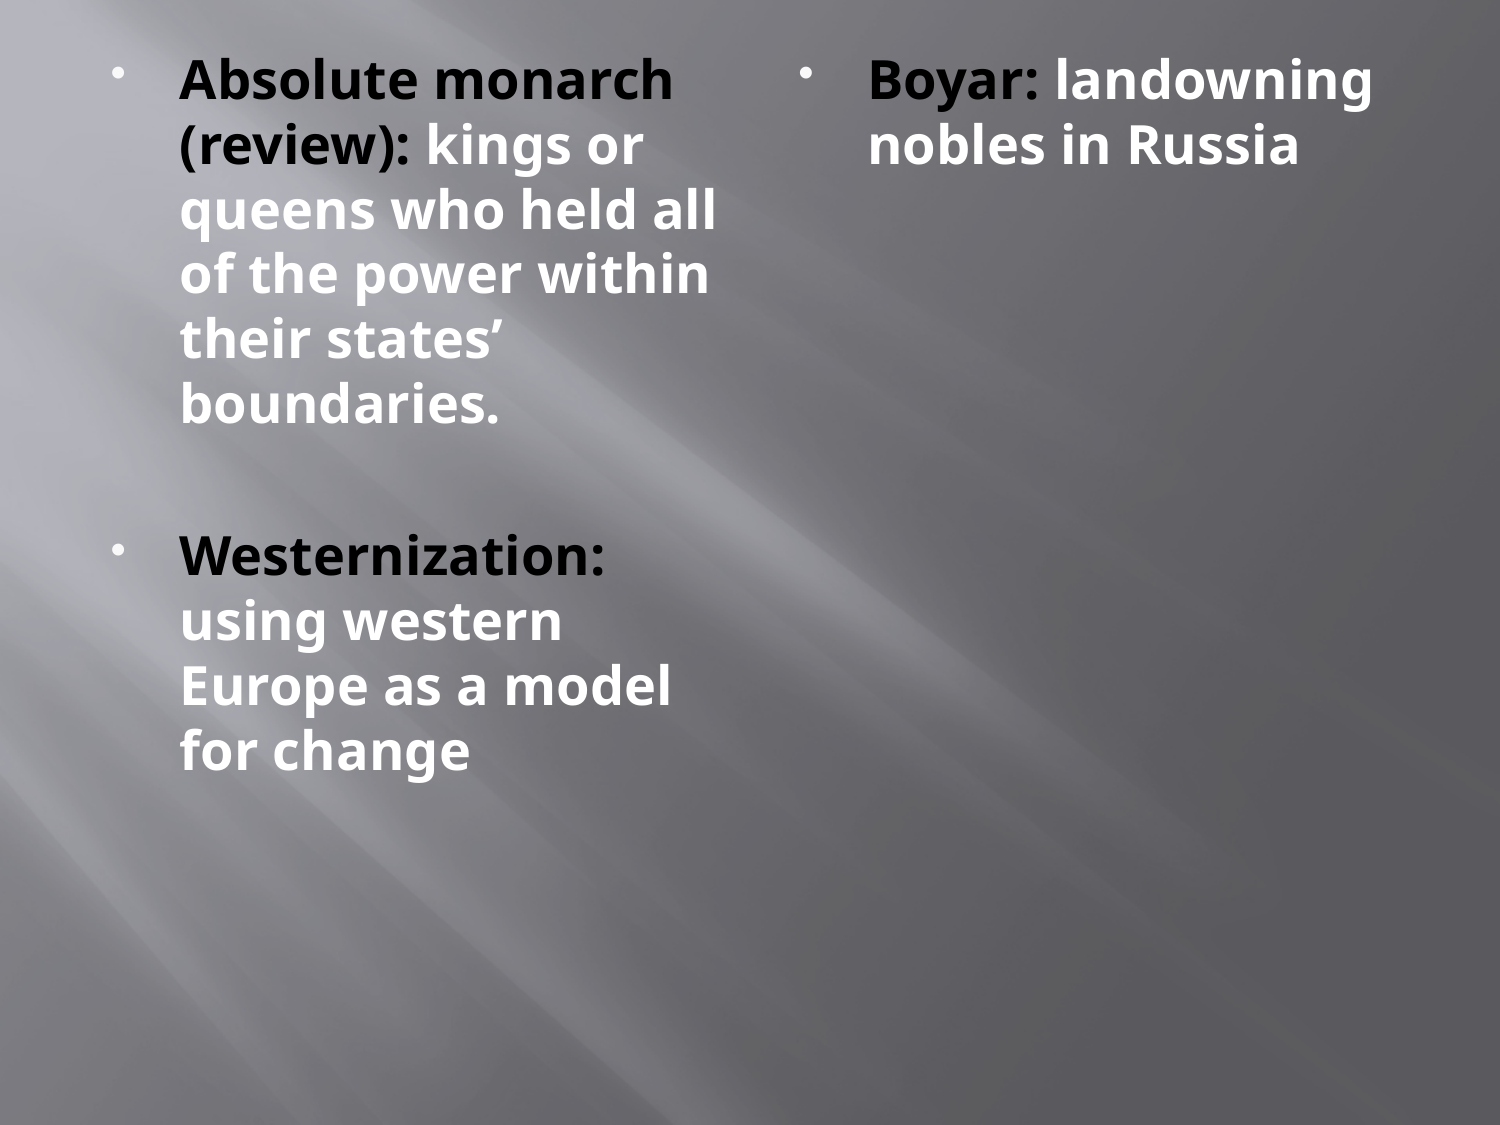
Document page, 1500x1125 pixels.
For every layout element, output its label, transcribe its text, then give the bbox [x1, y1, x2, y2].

list Boyar: landowning nobles in Russia [762, 37, 1426, 1006]
list Absolute monarch (review): kings or queens who held all of the power within their states’ boundaries. Westernization: using western Europe as a model for change [74, 37, 738, 1006]
